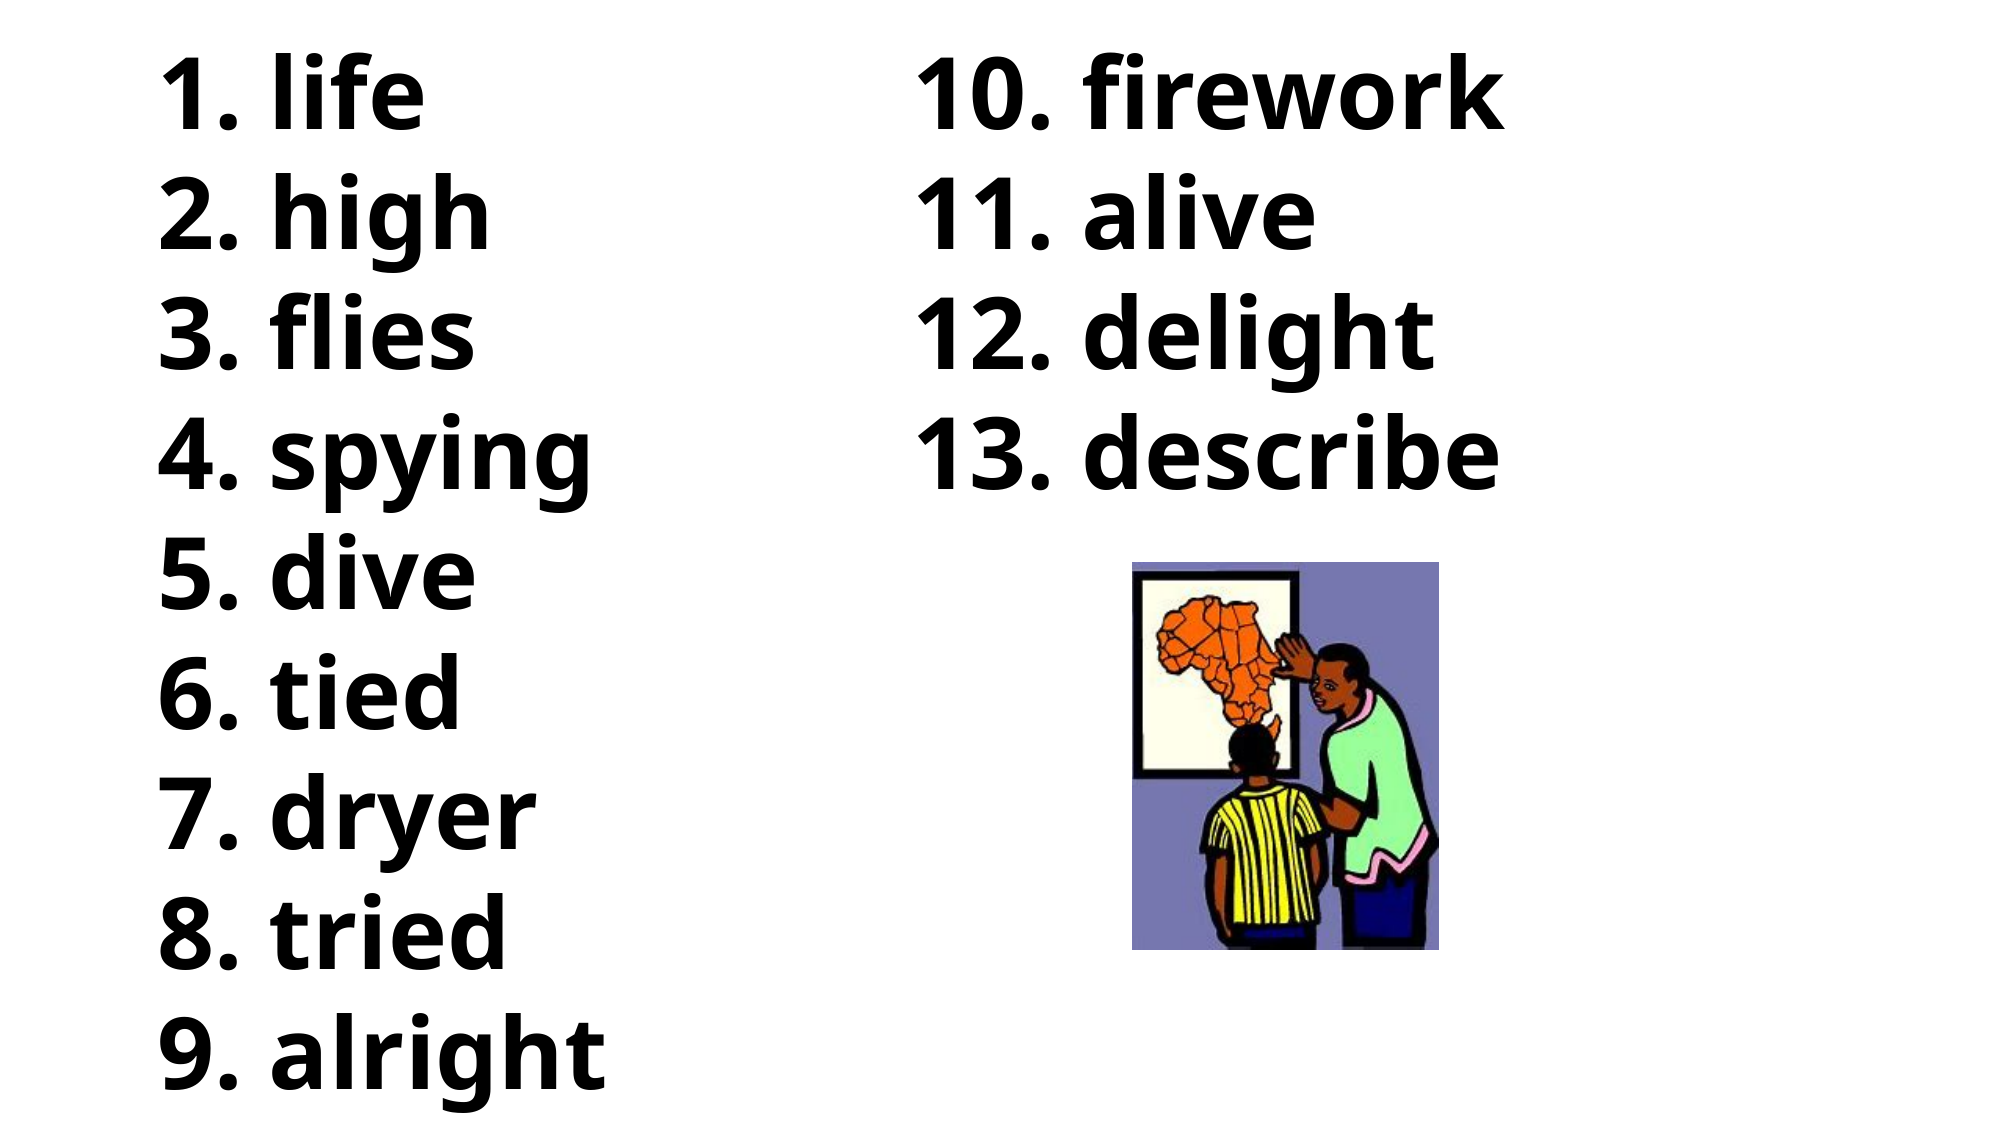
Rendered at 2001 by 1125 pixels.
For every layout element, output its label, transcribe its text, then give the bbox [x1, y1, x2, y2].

picture [1132, 562, 1439, 950]
text_box 10. firework 11. alive 12. delight 13. describe [897, 22, 1960, 562]
text_box life high flies spying dive tied 7. dryer 8. tried 9. alright [142, 22, 868, 1125]
